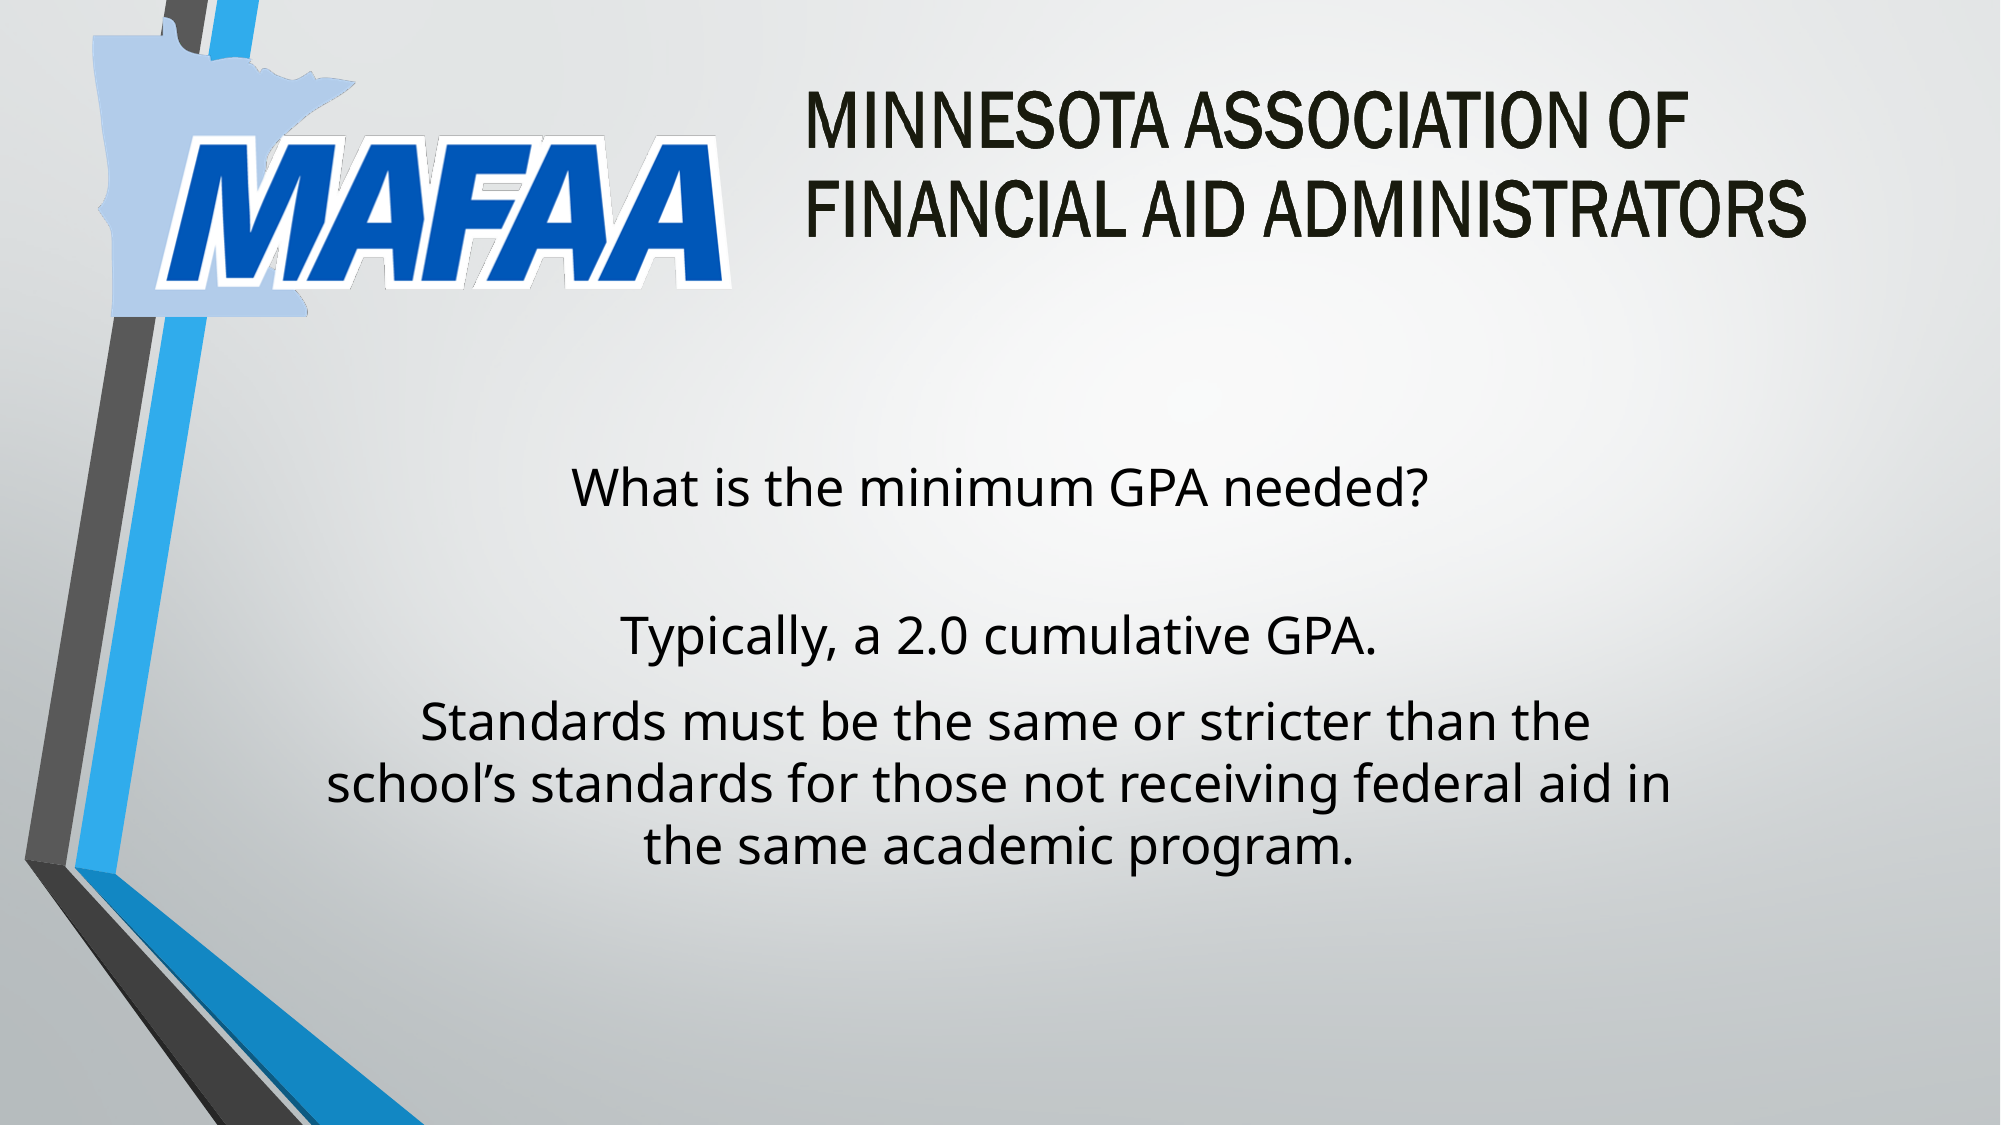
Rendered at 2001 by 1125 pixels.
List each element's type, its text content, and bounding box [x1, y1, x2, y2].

picture [92, 17, 732, 317]
list What is the minimum GPA needed? Typically, a 2.0 cumulative GPA. Standards must be the same or stricter than the school’s standards for those not receiving federal aid in the same academic program. [298, 417, 1702, 913]
picture [759, 17, 1908, 317]
